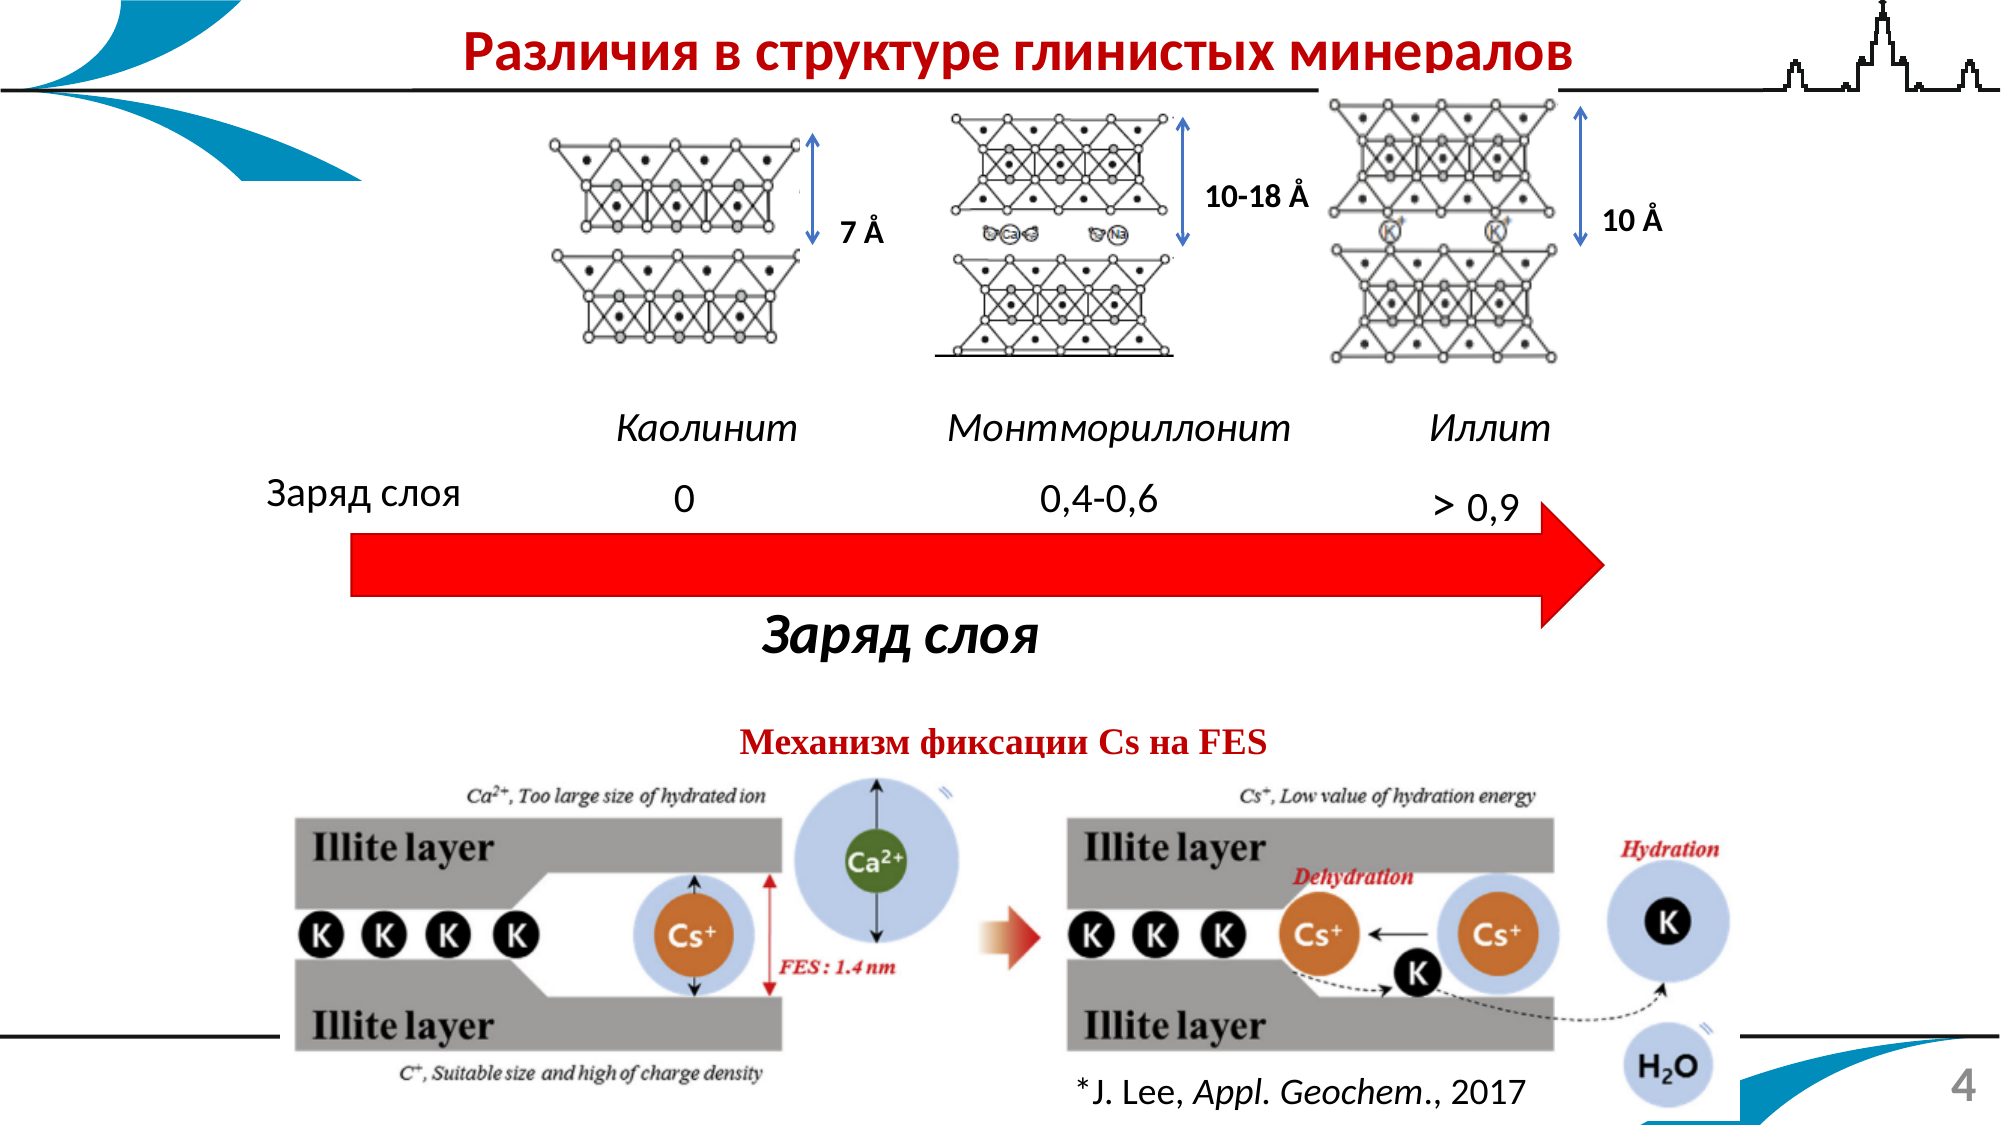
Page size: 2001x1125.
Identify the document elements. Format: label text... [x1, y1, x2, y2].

text_box Механизм фиксации Cs на FES [428, 709, 1579, 758]
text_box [351, 540, 1604, 674]
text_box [251, 73, 1777, 540]
picture [280, 758, 1740, 1121]
slide_number 4 [1740, 1052, 1993, 1112]
text_box Различия в структуре глинистых минералов [409, 4, 1629, 73]
